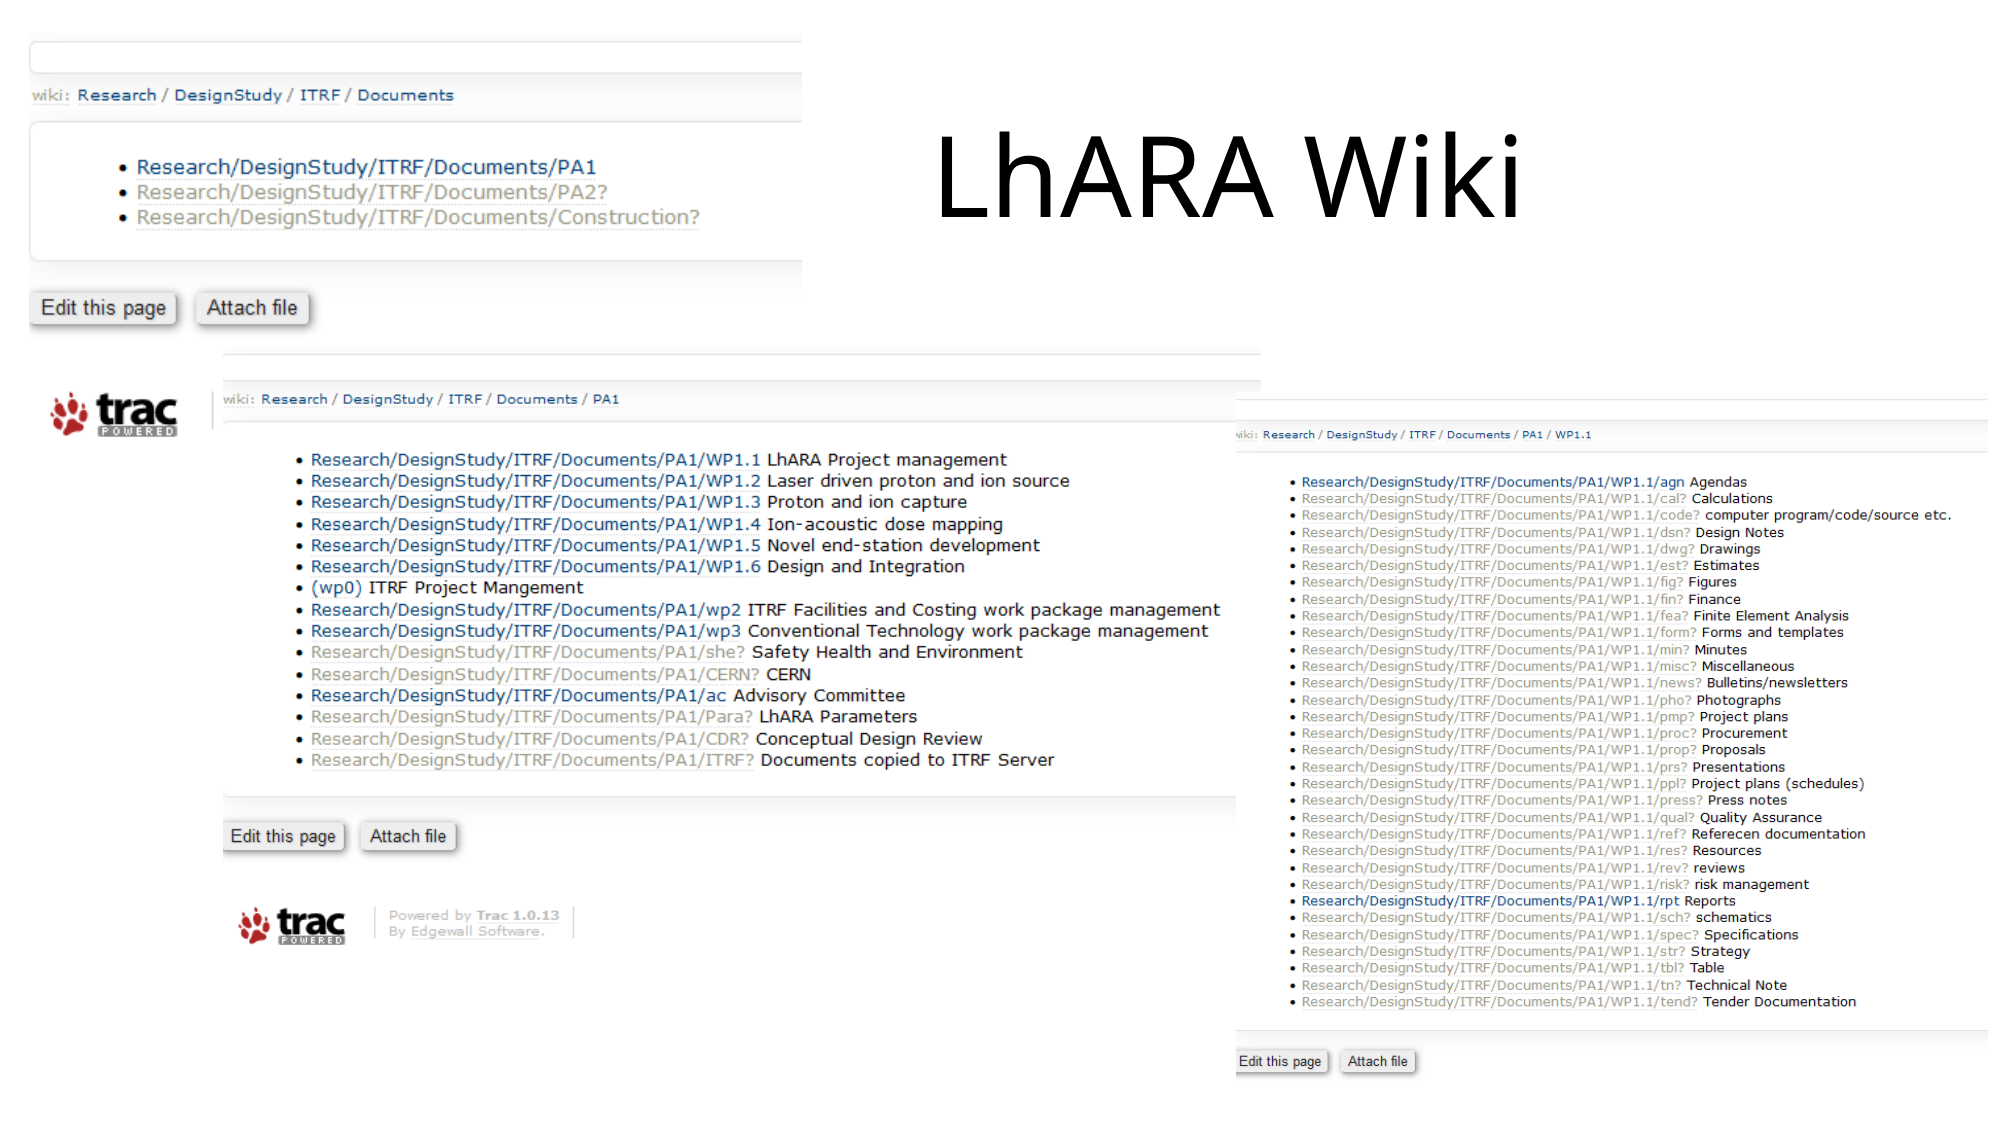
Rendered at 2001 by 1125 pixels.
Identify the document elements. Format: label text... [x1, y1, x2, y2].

title LhARA Wiki [916, 42, 1783, 321]
picture [223, 346, 1989, 1101]
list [29, 31, 802, 534]
